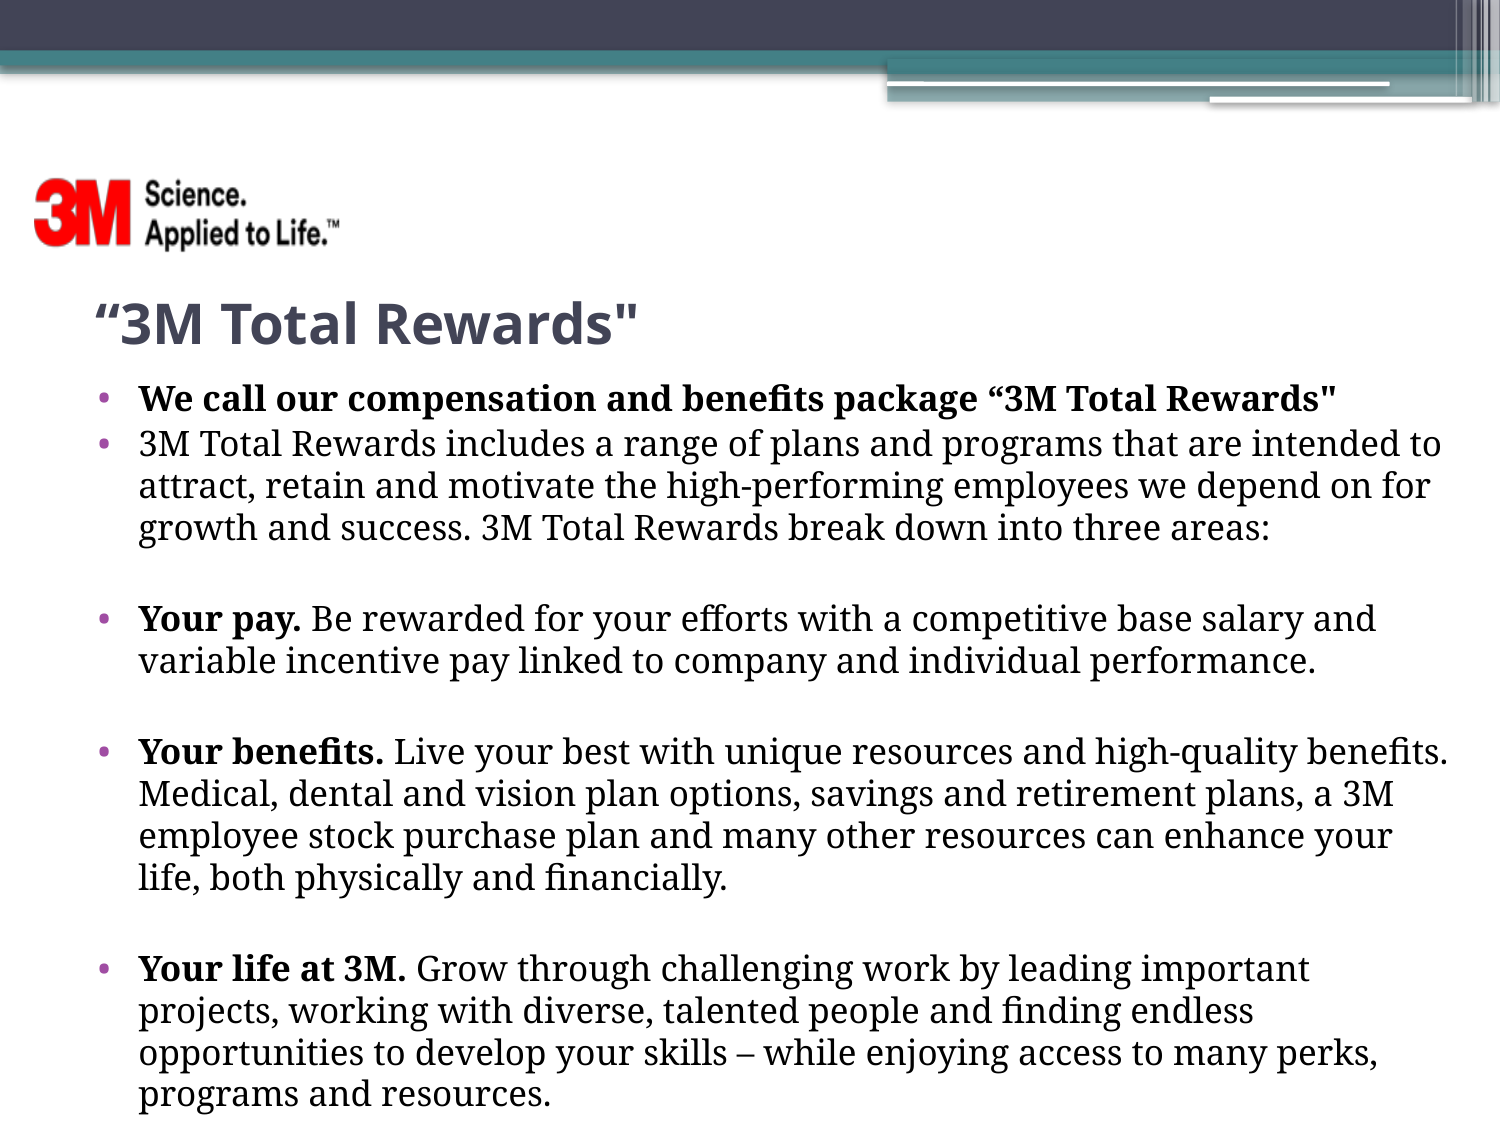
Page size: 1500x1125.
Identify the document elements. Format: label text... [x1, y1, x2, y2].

title “3M Total Rewards" [65, 254, 1304, 368]
list We call our compensation and benefits package “3M Total Rewards" 3M Total Rewards includes a range of plans and programs that are intended to attract, retain and motivate the high-performing employees we depend on for growth and success. 3M Total Rewards break down into three areas: Your pay. Be rewarded for your efforts with a competitive base salary and variable incentive pay linked to company and individual performance. Your benefits. Live your best with unique resources and high-quality benefits. Medical, dental and vision plan options, savings and retirement plans, a 3M employee stock purchase plan and many other resources can enhance your life, both physically and financially. Your life at 3M. Grow through challenging work by leading important projects, working with diverse, talented people and finding endless opportunities to develop your skills – while enjoying access to many perks, programs and resources. [65, 368, 1471, 1125]
picture [34, 175, 342, 255]
